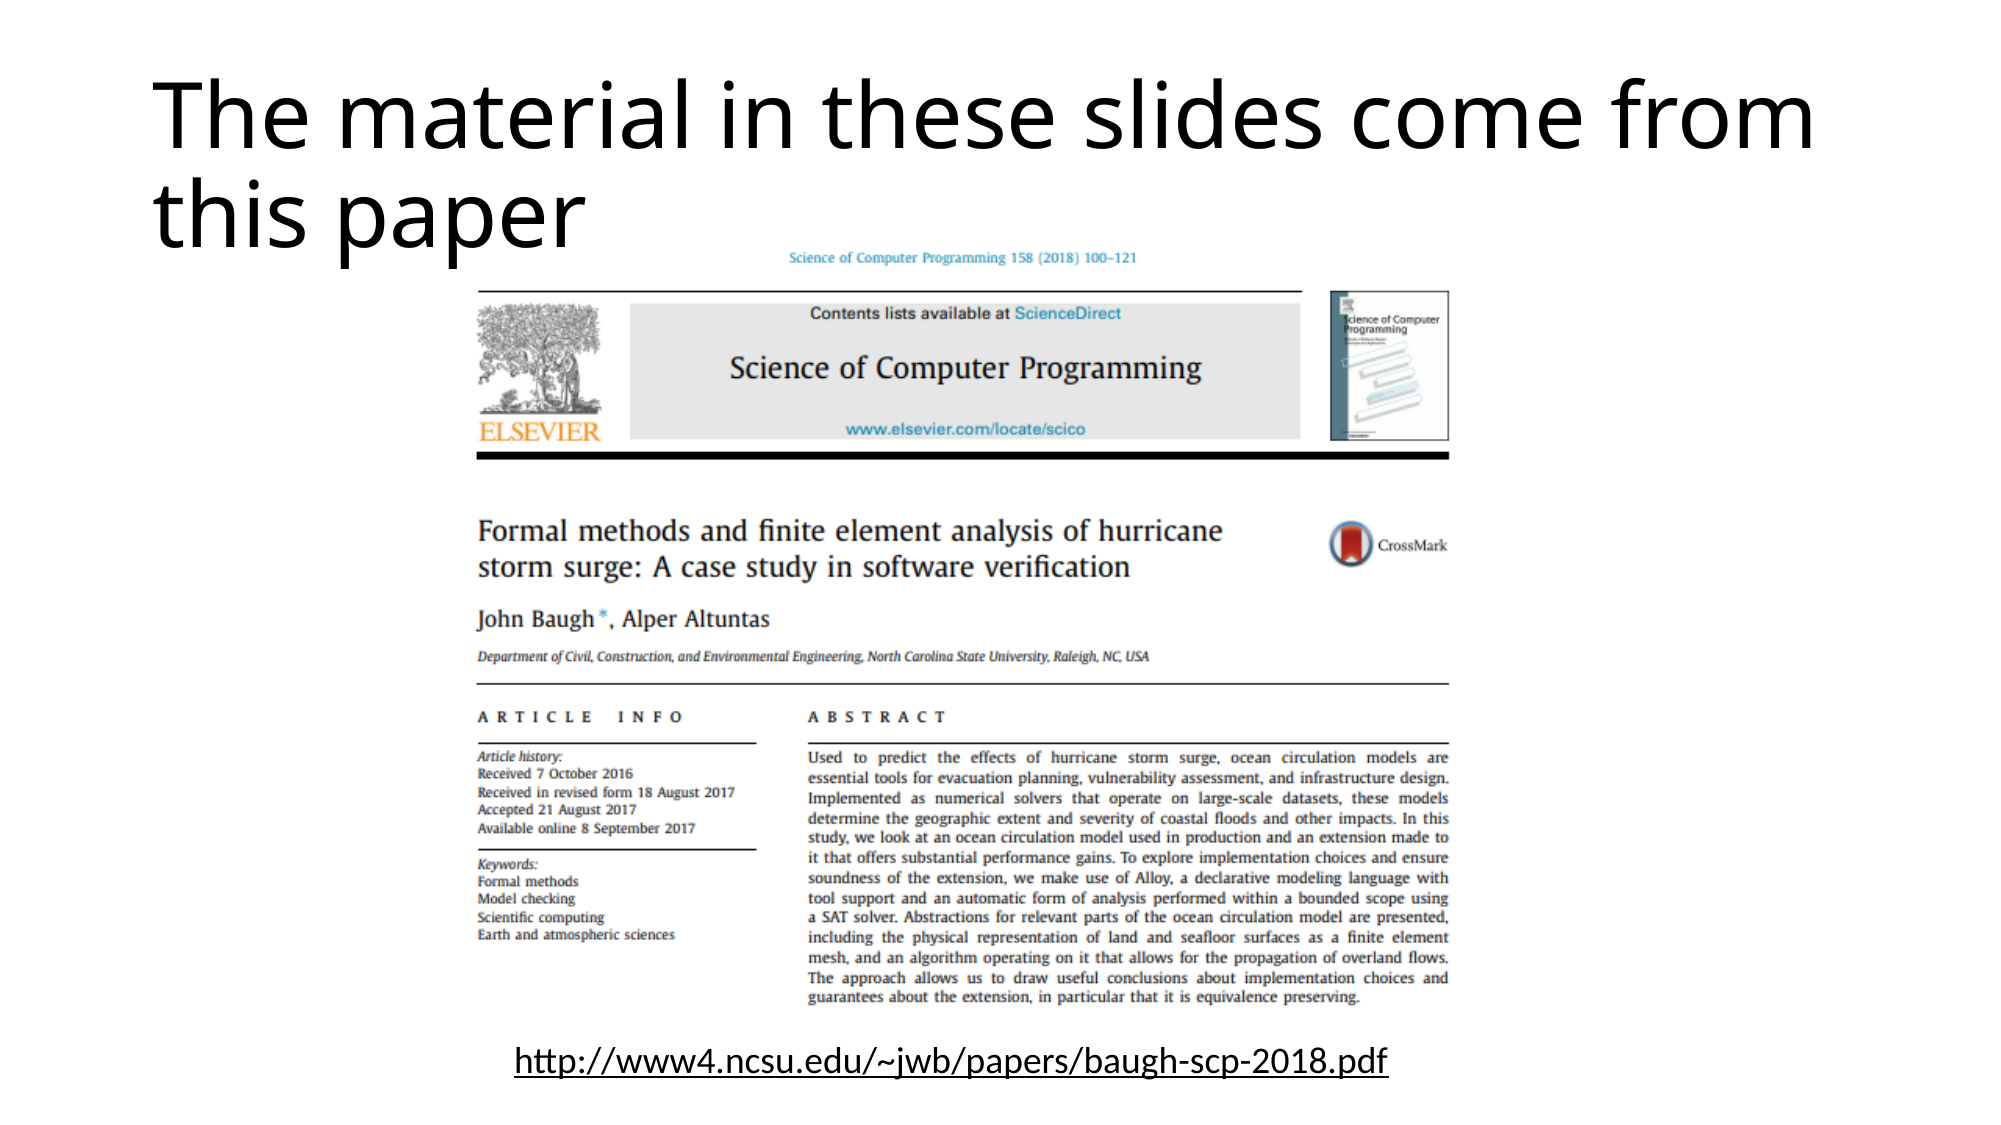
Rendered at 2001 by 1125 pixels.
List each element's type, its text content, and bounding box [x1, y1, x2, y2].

text_box http://www4.ncsu.edu/~jwb/papers/baugh-scp-2018.pdf [499, 1028, 1413, 1089]
picture [398, 237, 1514, 1007]
title The material in these slides come from this paper [137, 59, 1863, 278]
